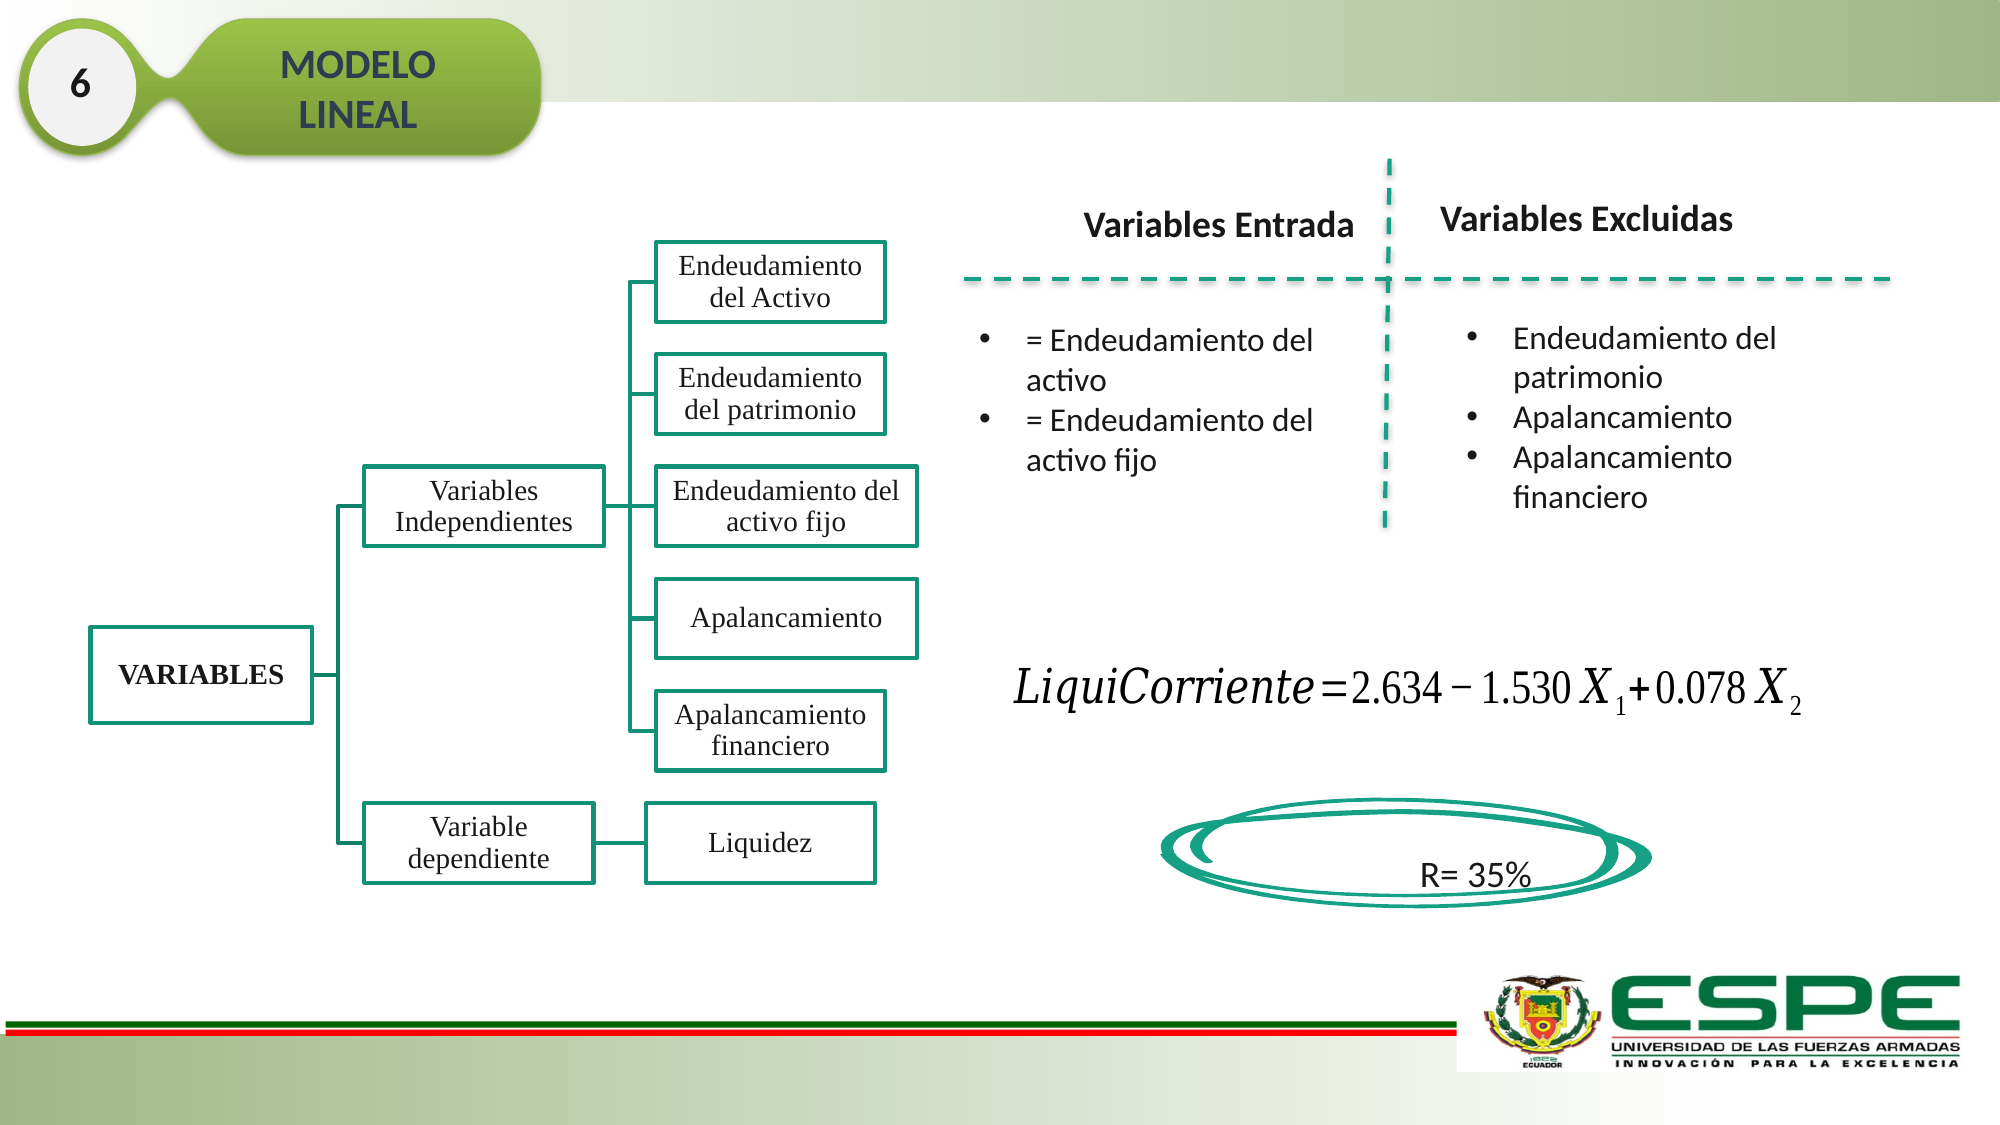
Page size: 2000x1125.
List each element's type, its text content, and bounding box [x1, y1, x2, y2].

text_box R= 35% [1160, 797, 1653, 909]
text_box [89, 172, 918, 953]
picture [1456, 968, 1993, 1072]
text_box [964, 158, 1890, 540]
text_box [19, 18, 541, 156]
